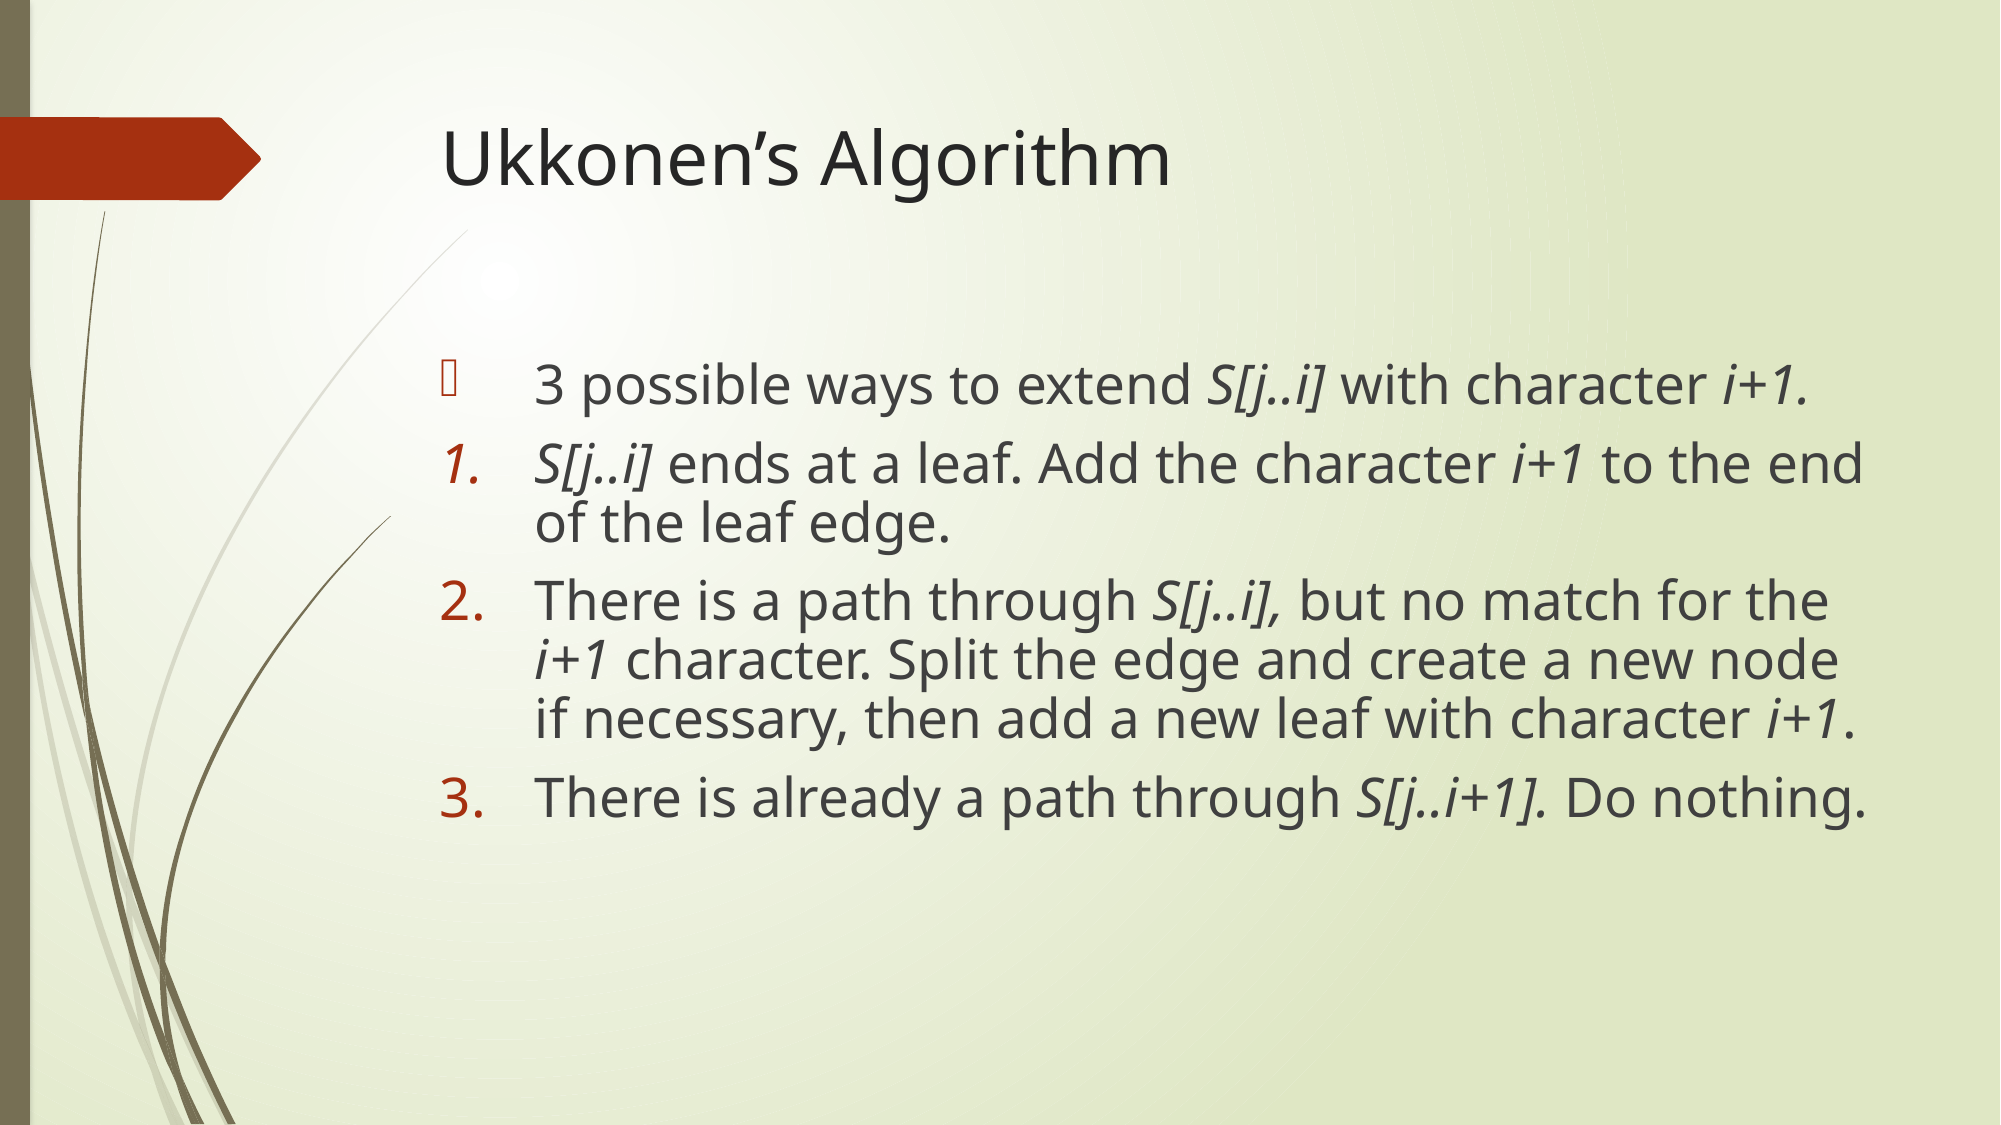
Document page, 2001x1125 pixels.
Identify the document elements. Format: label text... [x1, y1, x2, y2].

title Ukkonen’s Algorithm [425, 102, 1888, 313]
list 3 possible ways to extend S[j..i] with character i+1. S[j..i] ends at a leaf. Add the character i+1 to the end of the leaf edge. There is a path through S[j..i], but no match for the i+1 character. Split the edge and create a new node if necessary, then add a new leaf with character i+1. There is already a path through S[j..i+1]. Do nothing. [424, 350, 1888, 988]
